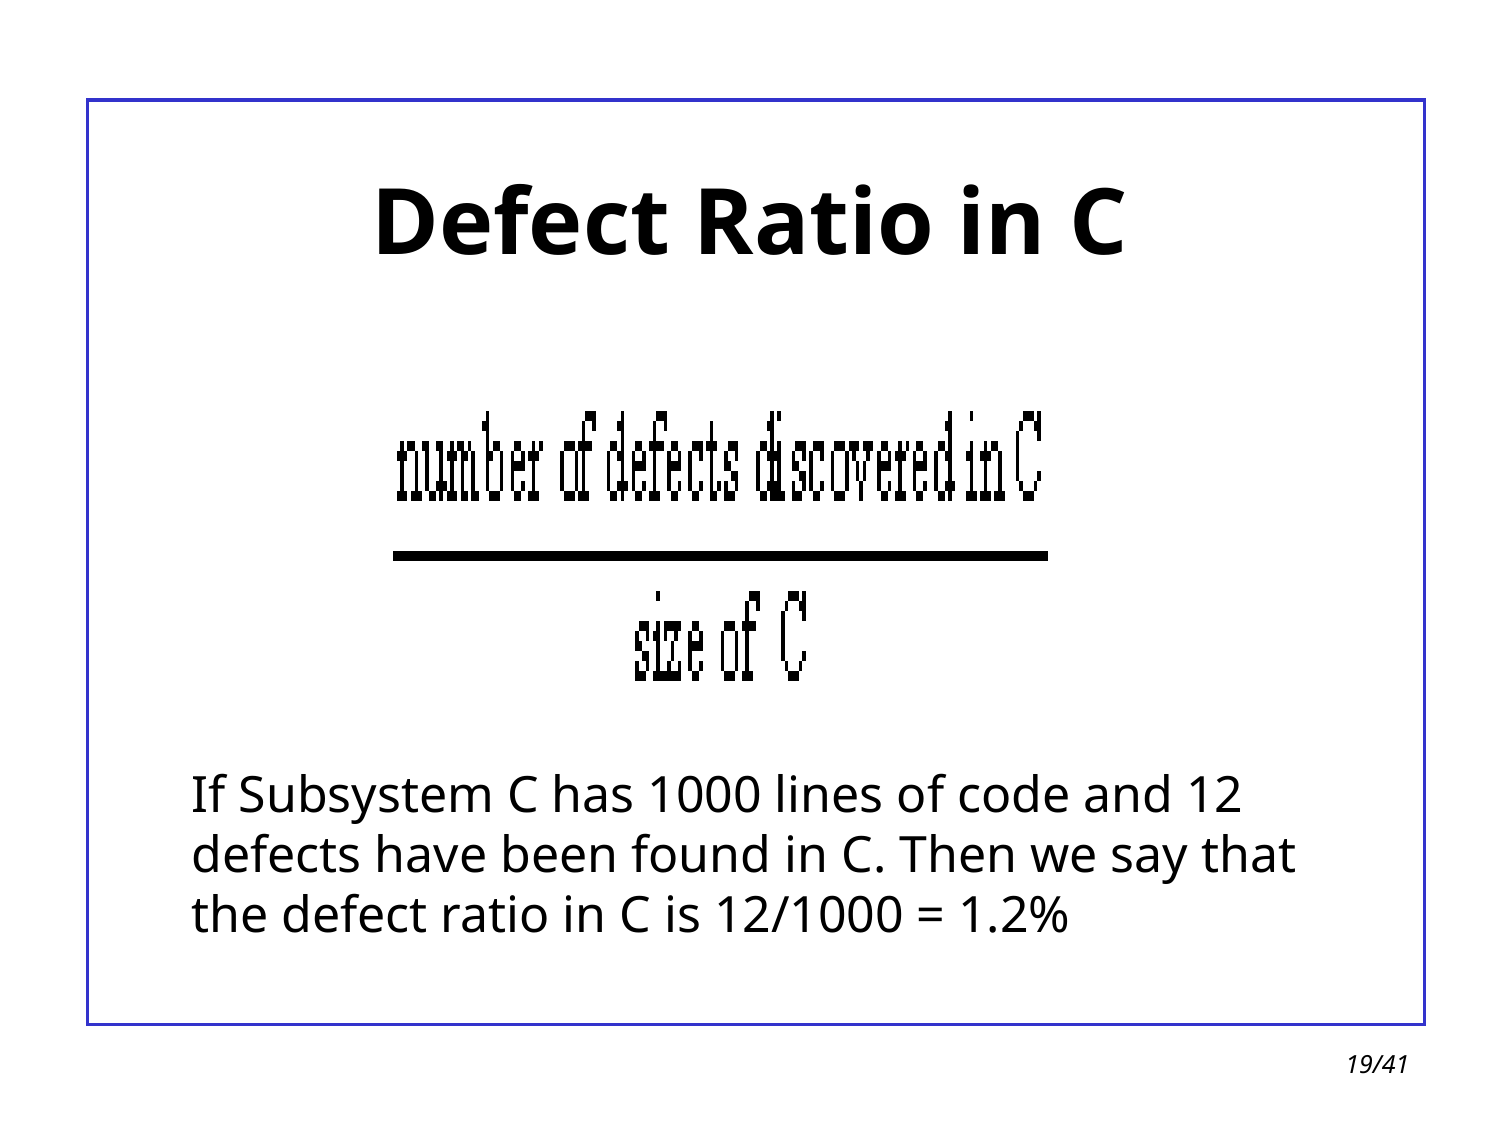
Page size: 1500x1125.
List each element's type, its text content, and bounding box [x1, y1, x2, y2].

picture [382, 372, 1060, 711]
title Defect Ratio in C [112, 128, 1388, 308]
list If Subsystem C has 1000 lines of code and 12 defects have been found in C. Then we say that the defect ratio in C is 12/1000 = 1.2% [119, 334, 1388, 1001]
